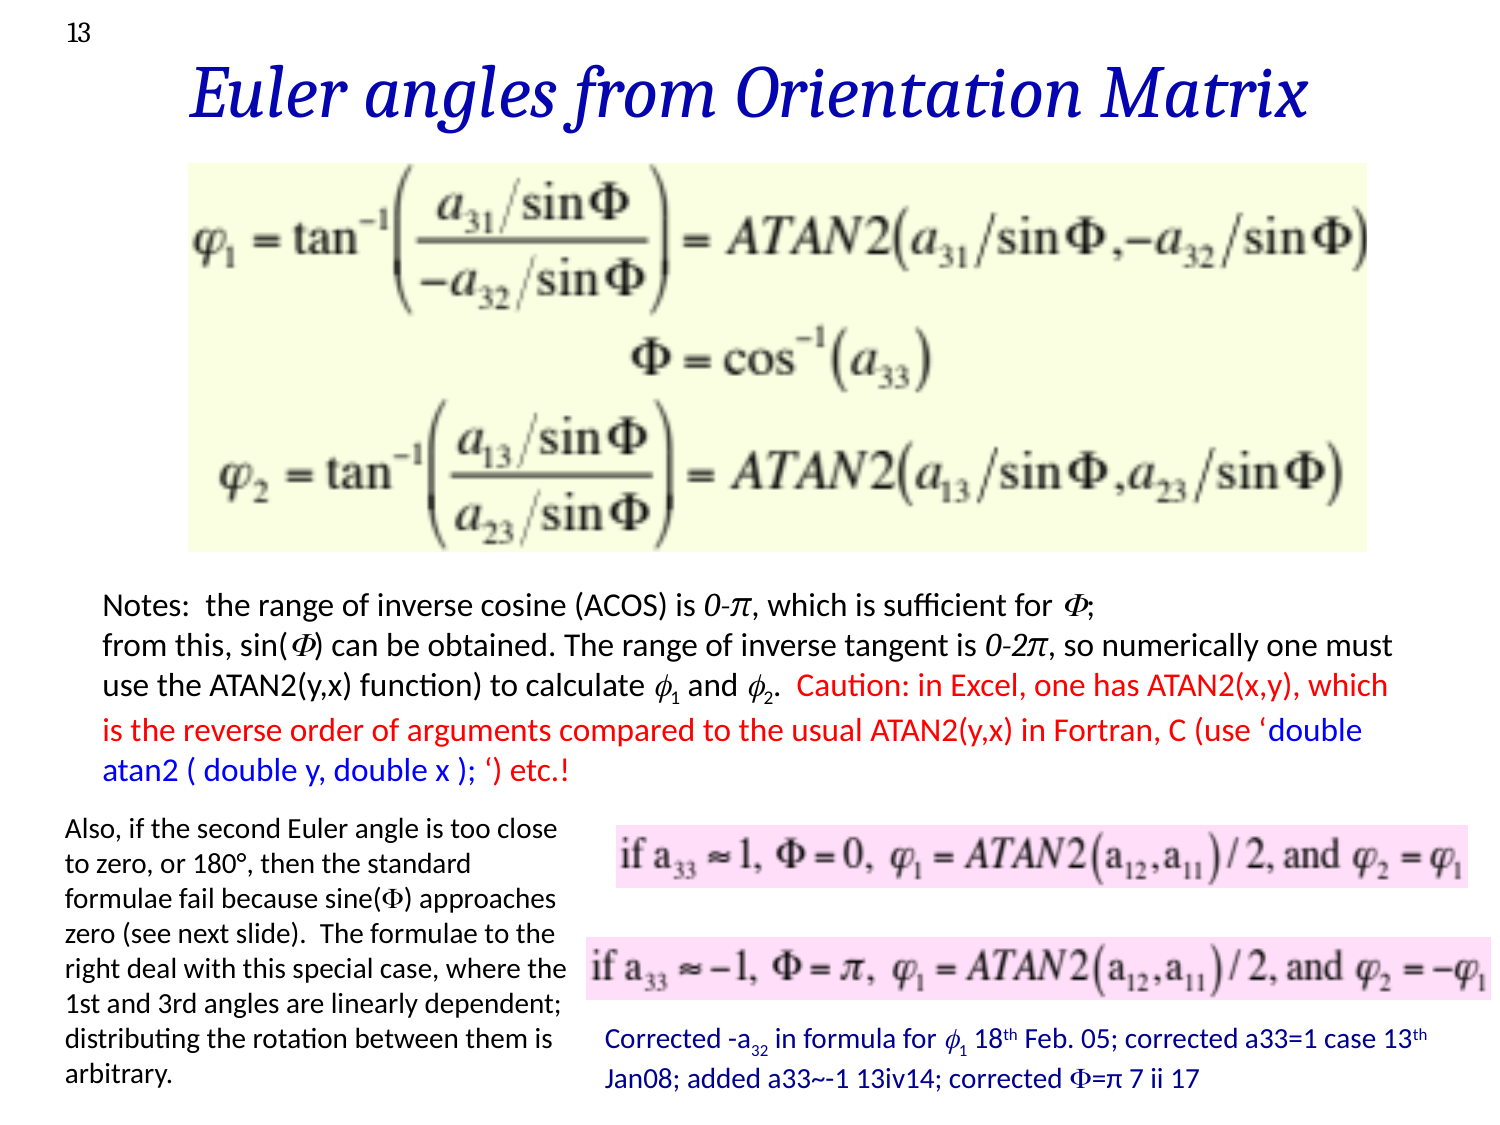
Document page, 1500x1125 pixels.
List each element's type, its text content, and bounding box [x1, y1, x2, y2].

slide_number 13 [5, 5, 107, 57]
text_box Corrected -a32 in formula for 1 18th Feb. 05; corrected a33=1 case 13th Jan08; added a33~-1 13iv14; corrected F=π 7 ii 17 [590, 1012, 1495, 1102]
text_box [615, 824, 1468, 889]
text_box Also, if the second Euler angle is too close to zero, or 180°, then the standard formulae fail because sine() approaches zero (see next slide). The formulae to the right deal with this special case, where the 1st and 3rd angles are linearly dependent; distributing the rotation between them is arbitrary. [49, 802, 588, 1097]
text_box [586, 936, 1492, 1001]
text_box Notes: the range of inverse cosine (ACOS) is 0-π, which is sufficient for ; from this, sin() can be obtained. The range of inverse tangent is 0-2π, so numerically one must use the ATAN2(y,x) function) to calculate 1 and 2. Caution: in Excel, one has ATAN2(x,y), which is the reverse order of arguments compared to the usual ATAN2(y,x) in Fortran, C (use ‘double atan2 ( double y, double x ); ‘) etc.! [87, 575, 1425, 796]
title Euler angles from Orientation Matrix [112, 24, 1388, 151]
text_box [187, 162, 1368, 553]
